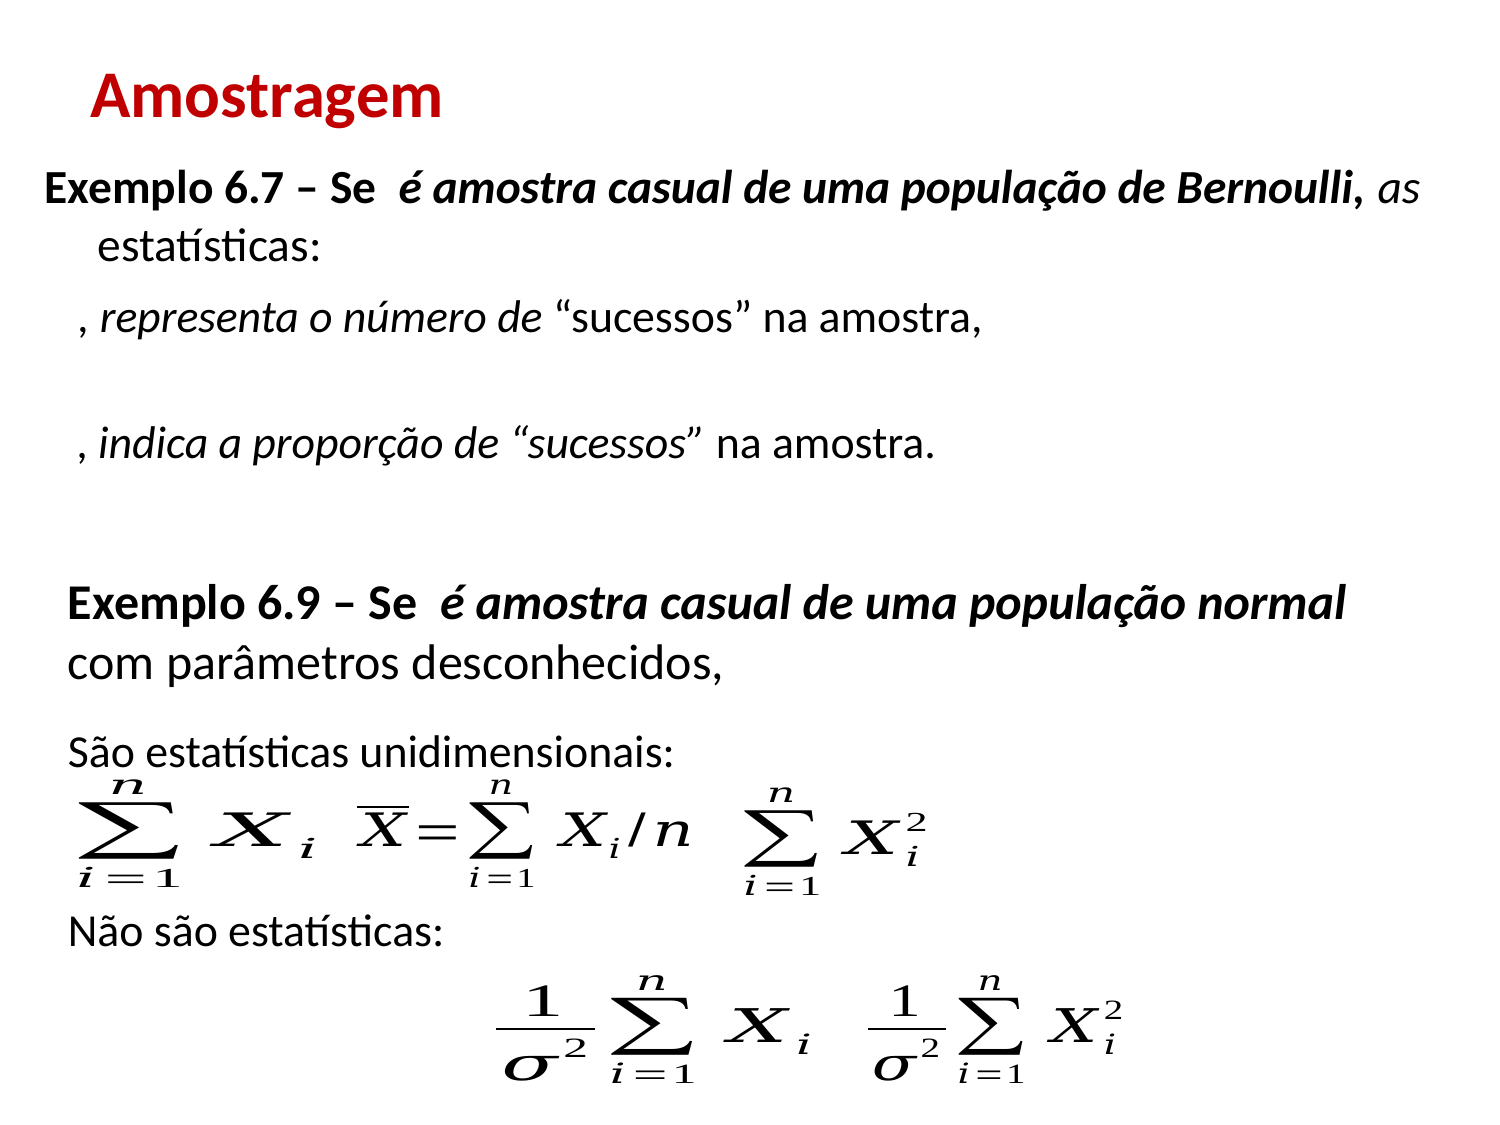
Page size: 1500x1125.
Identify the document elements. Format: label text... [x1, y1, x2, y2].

title Amostragem [75, 45, 1425, 138]
text_box Não são estatísticas: [53, 893, 1260, 963]
text_box São estatísticas unidimensionais: [53, 714, 1355, 784]
